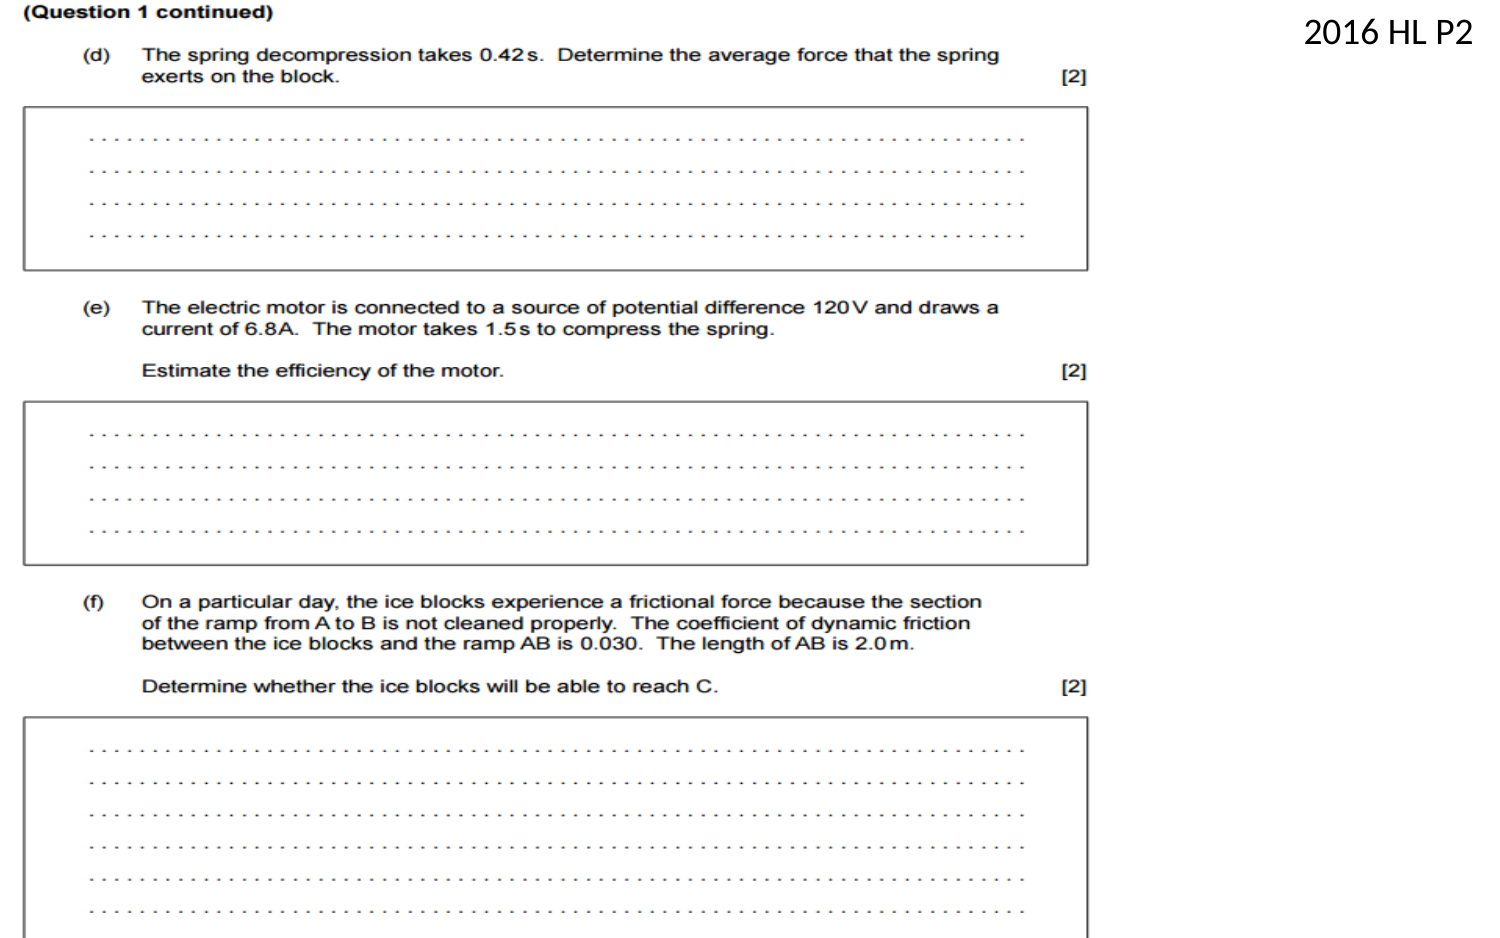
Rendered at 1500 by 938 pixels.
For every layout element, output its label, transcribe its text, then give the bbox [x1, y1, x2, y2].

picture [12, 0, 1104, 938]
text_box 2016 HL P2 [1288, 0, 1489, 60]
